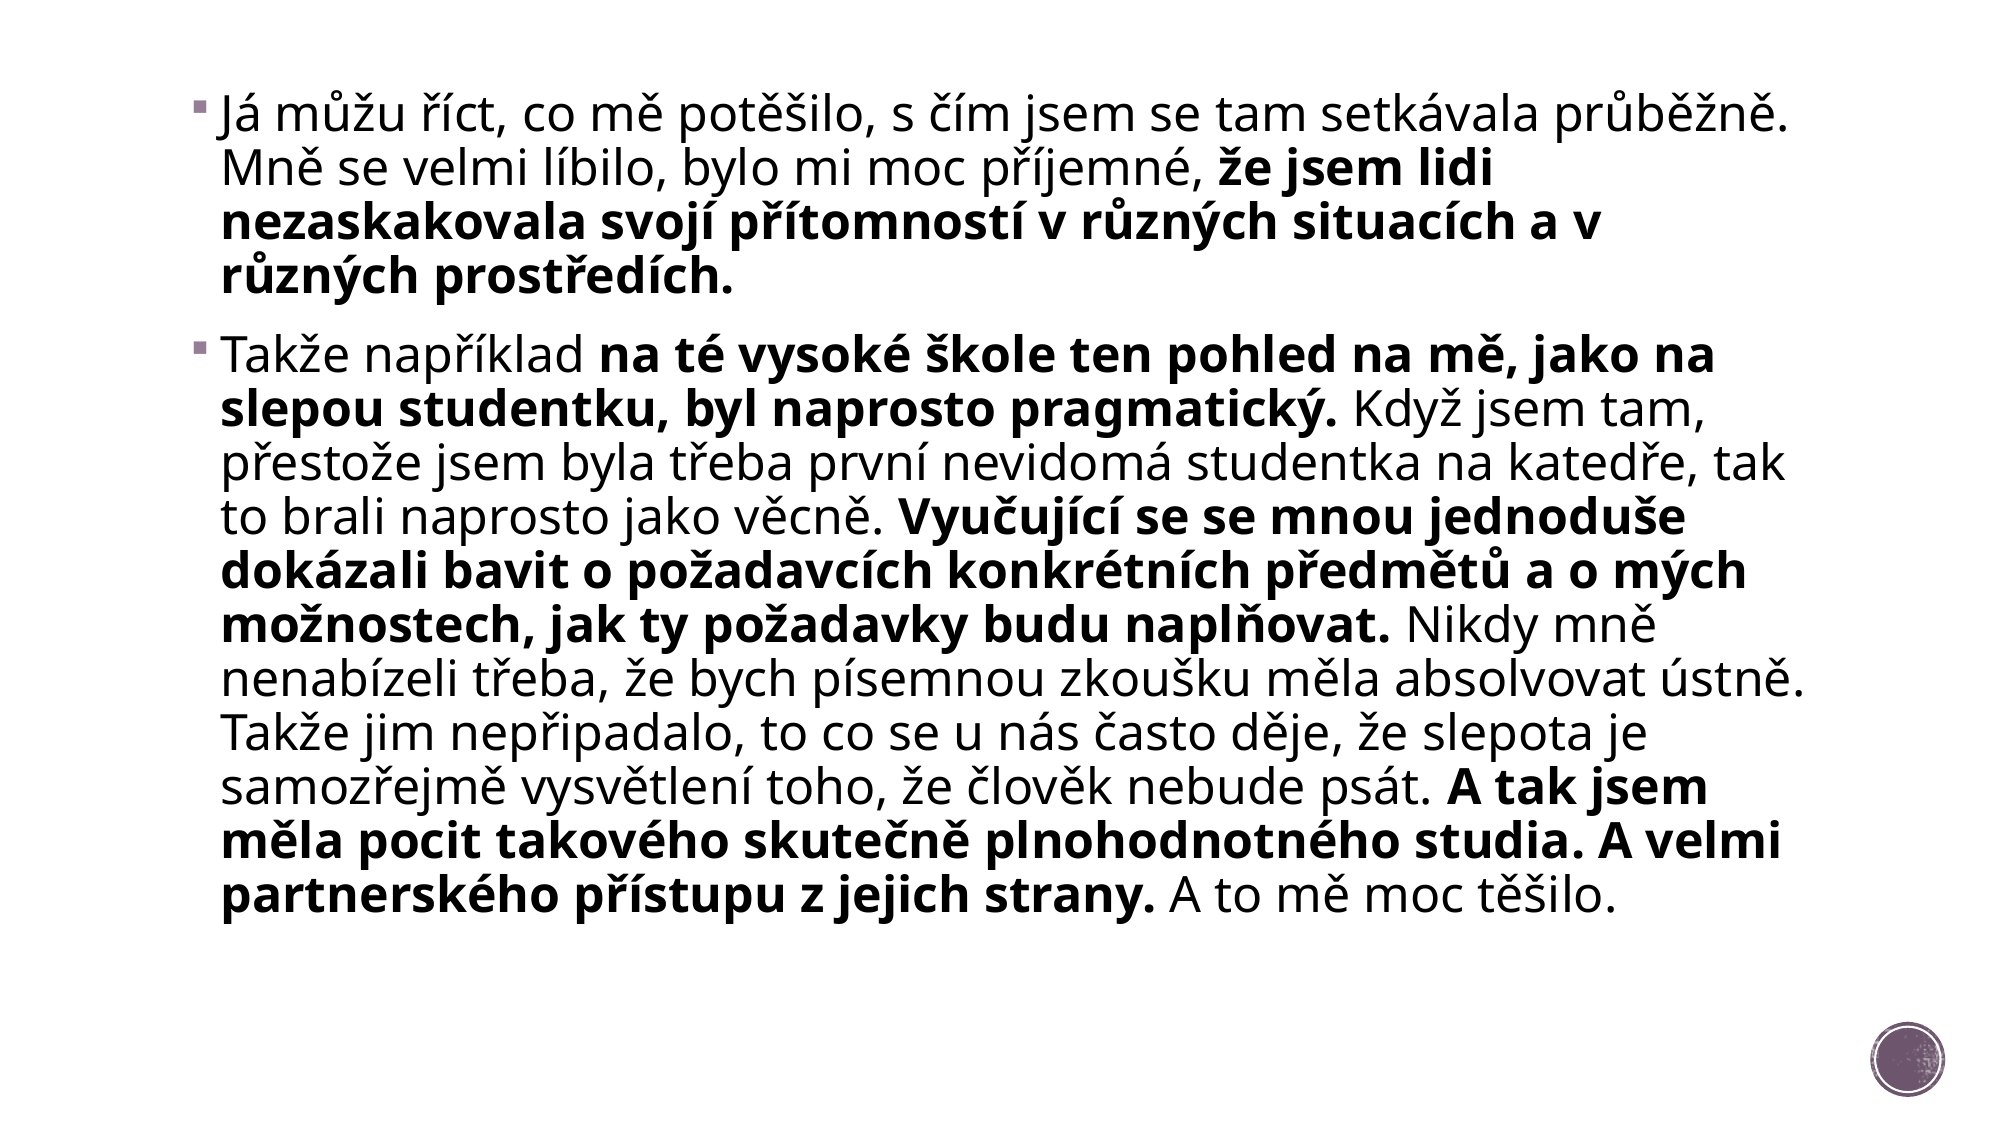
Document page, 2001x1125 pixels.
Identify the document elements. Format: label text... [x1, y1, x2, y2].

list Já můžu říct, co mě potěšilo, s čím jsem se tam setkávala průběžně. Mně se velmi líbilo, bylo mi moc příjemné, že jsem lidi nezaskakovala svojí přítomností v různých situacích a v různých prostředích. Takže například na té vysoké škole ten pohled na mě, jako na slepou studentku, byl naprosto pragmatický. Když jsem tam, přestože jsem byla třeba první nevidomá studentka na katedře, tak to brali naprosto jako věcně. Vyučující se se mnou jednoduše dokázali bavit o požadavcích konkrétních předmětů a o mých možnostech, jak ty požadavky budu naplňovat. Nikdy mně nenabízeli třeba, že bych písemnou zkoušku měla absolvovat ústně. Takže jim nepřipadalo, to co se u nás často děje, že slepota je samozřejmě vysvětlení toho, že člověk nebude psát. A tak jsem měla pocit takového skutečně plnohodnotného studia. A velmi partnerského přístupu z jejich strany. A to mě moc těšilo. [175, 81, 1826, 1013]
